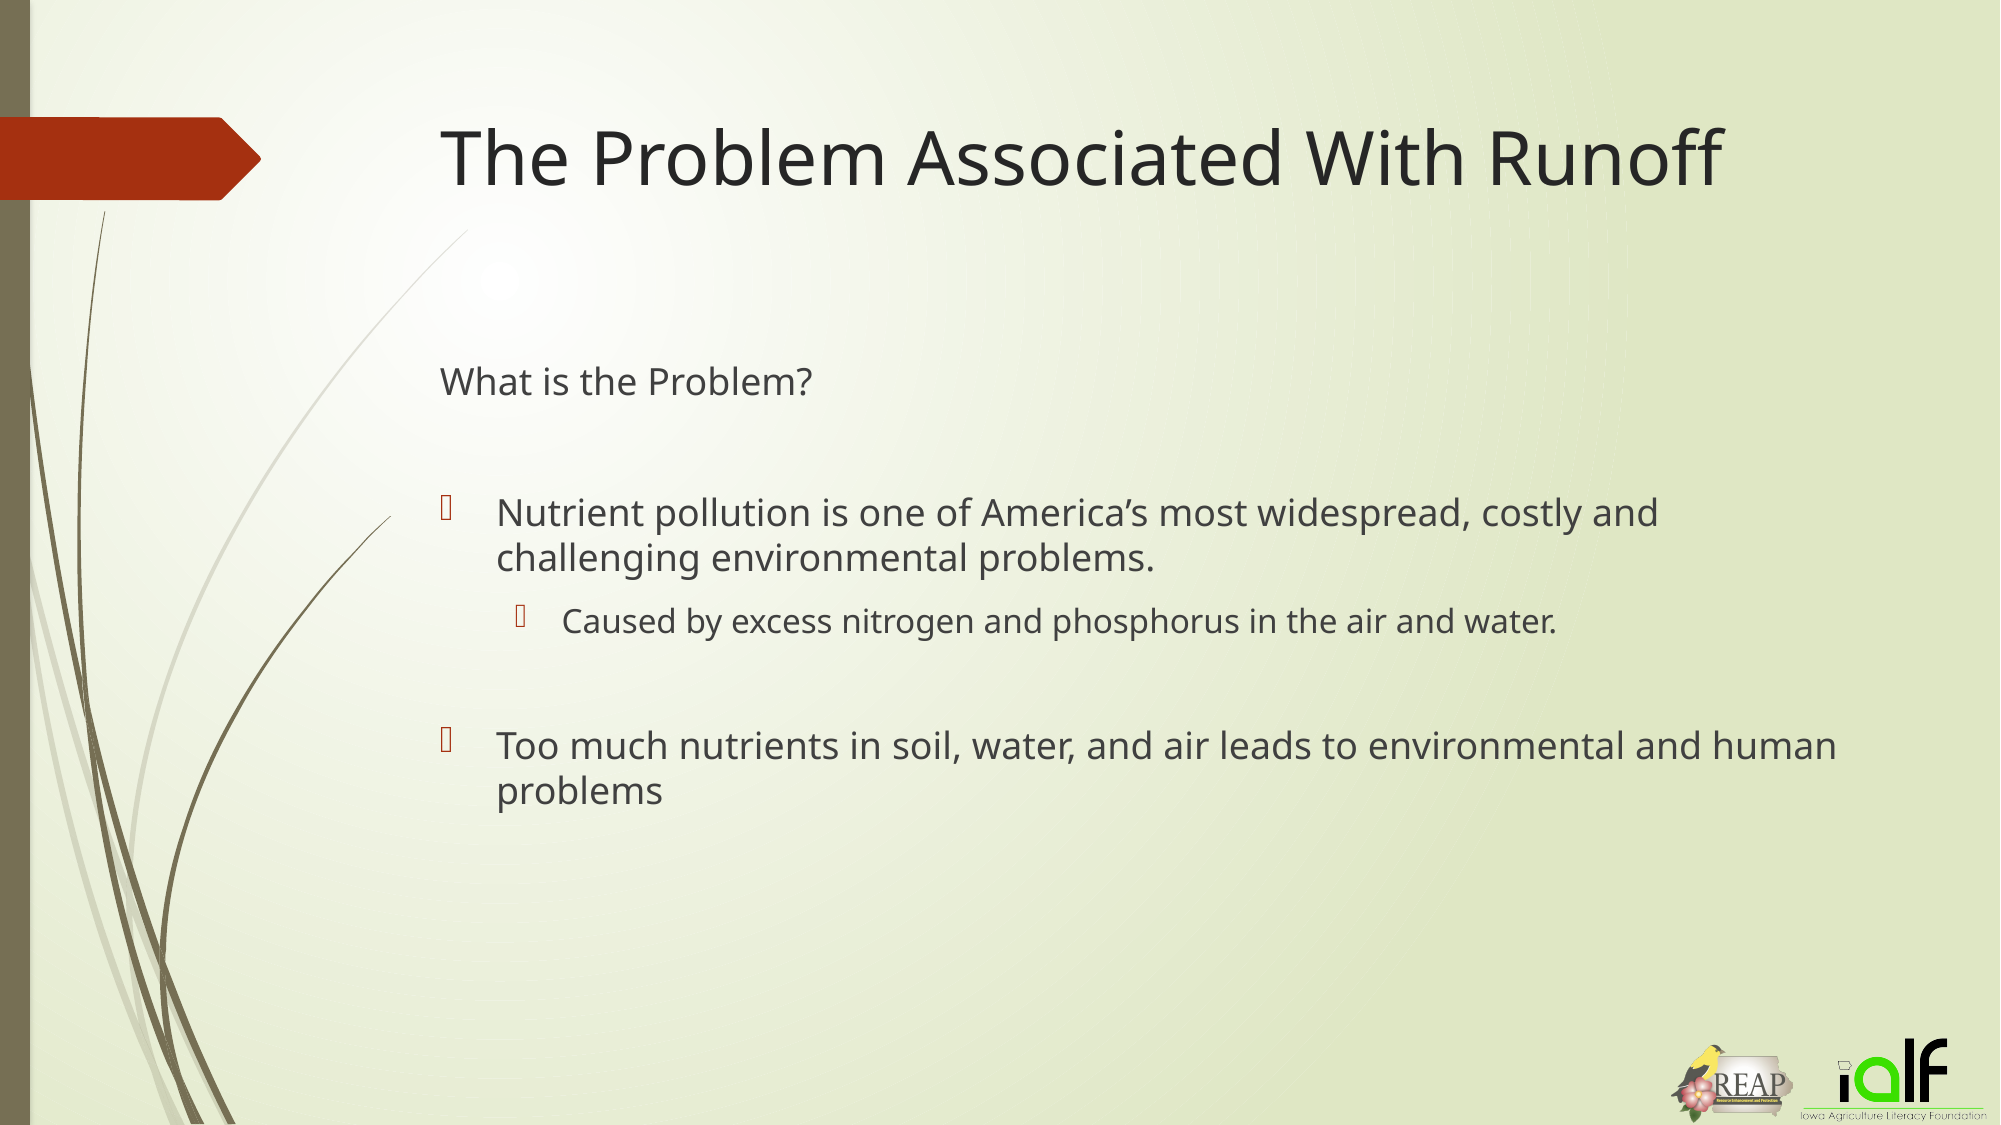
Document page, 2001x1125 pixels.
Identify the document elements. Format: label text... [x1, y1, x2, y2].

list What is the Problem? Nutrient pollution is one of America’s most widespread, costly and challenging environmental problems. Caused by excess nitrogen and phosphorus in the air and water. Too much nutrients in soil, water, and air leads to environmental and human problems [424, 350, 1888, 970]
title The Problem Associated With Runoff [425, 102, 1888, 313]
picture [1663, 1016, 1987, 1125]
